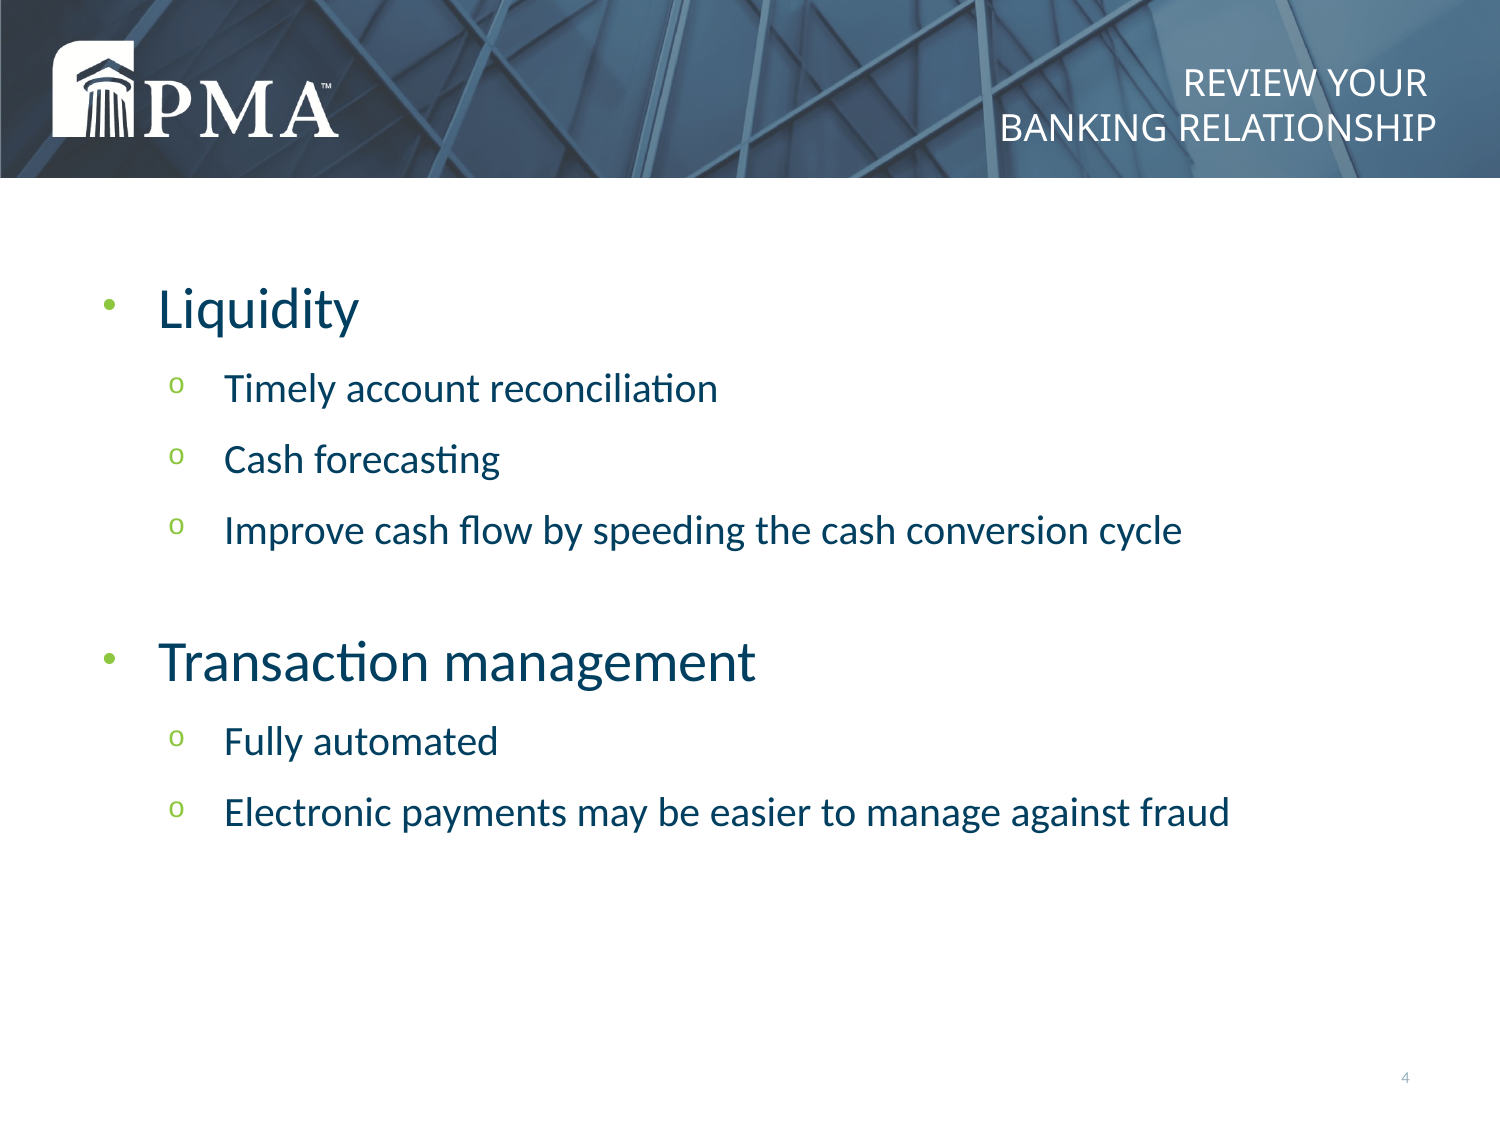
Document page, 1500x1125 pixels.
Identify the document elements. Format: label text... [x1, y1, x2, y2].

title Review your banking relationship [637, 51, 1453, 138]
picture [0, 0, 1500, 178]
slide_number 4 [1074, 1059, 1425, 1120]
text_box Liquidity Timely account reconciliation Cash forecasting Improve cash flow by speeding the cash conversion cycle Transaction management Fully automated Electronic payments may be easier to manage against fraud [87, 262, 1430, 978]
